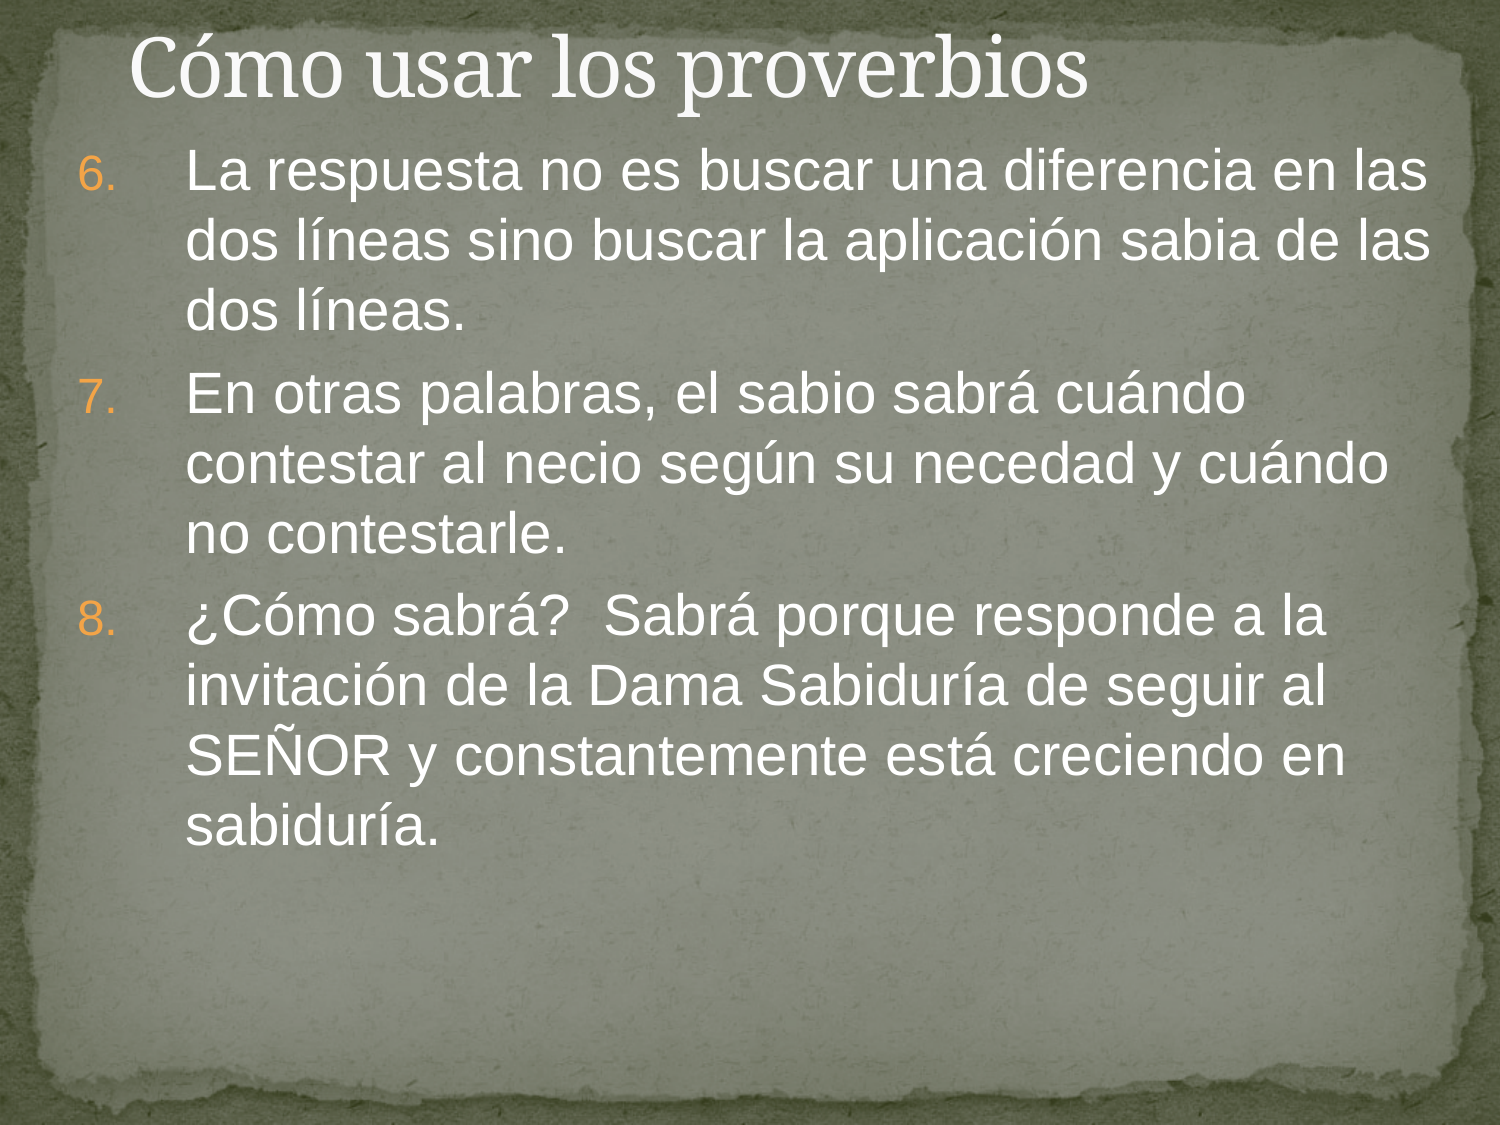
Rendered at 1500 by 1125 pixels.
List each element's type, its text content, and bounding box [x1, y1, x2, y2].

title Cómo usar los proverbios [112, 0, 1388, 122]
list La respuesta no es buscar una diferencia en las dos líneas sino buscar la aplicación sabia de las dos líneas. En otras palabras, el sabio sabrá cuándo contestar al necio según su necedad y cuándo no contestarle. ¿Cómo sabrá? Sabrá porque responde a la invitación de la Dama Sabiduría de seguir al SEÑOR y constantemente está creciendo en sabiduría. [62, 125, 1450, 1125]
